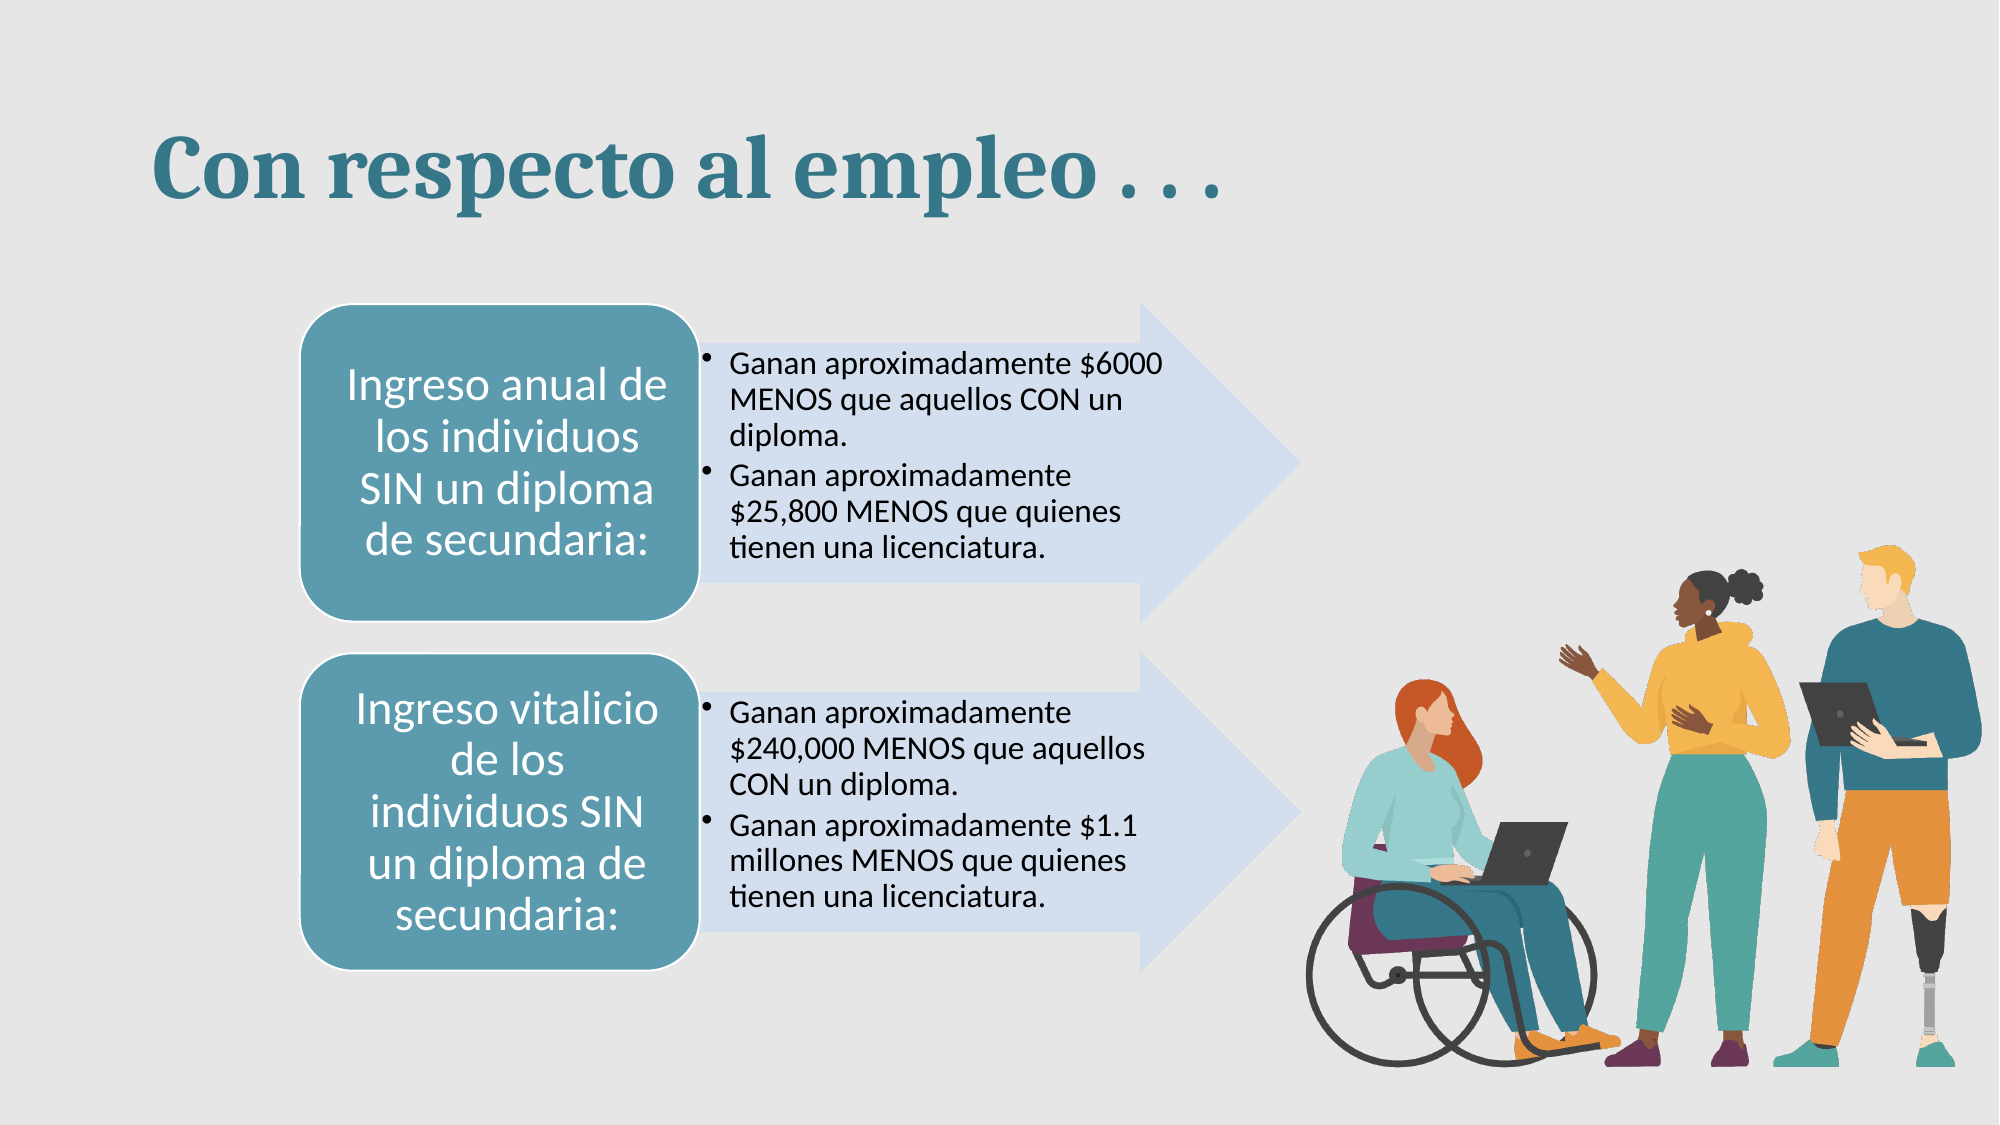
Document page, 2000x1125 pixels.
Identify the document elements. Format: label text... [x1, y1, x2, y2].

picture [1299, 462, 1988, 1125]
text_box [299, 304, 1300, 971]
title Con respecto al empleo . . . [137, 59, 1862, 278]
